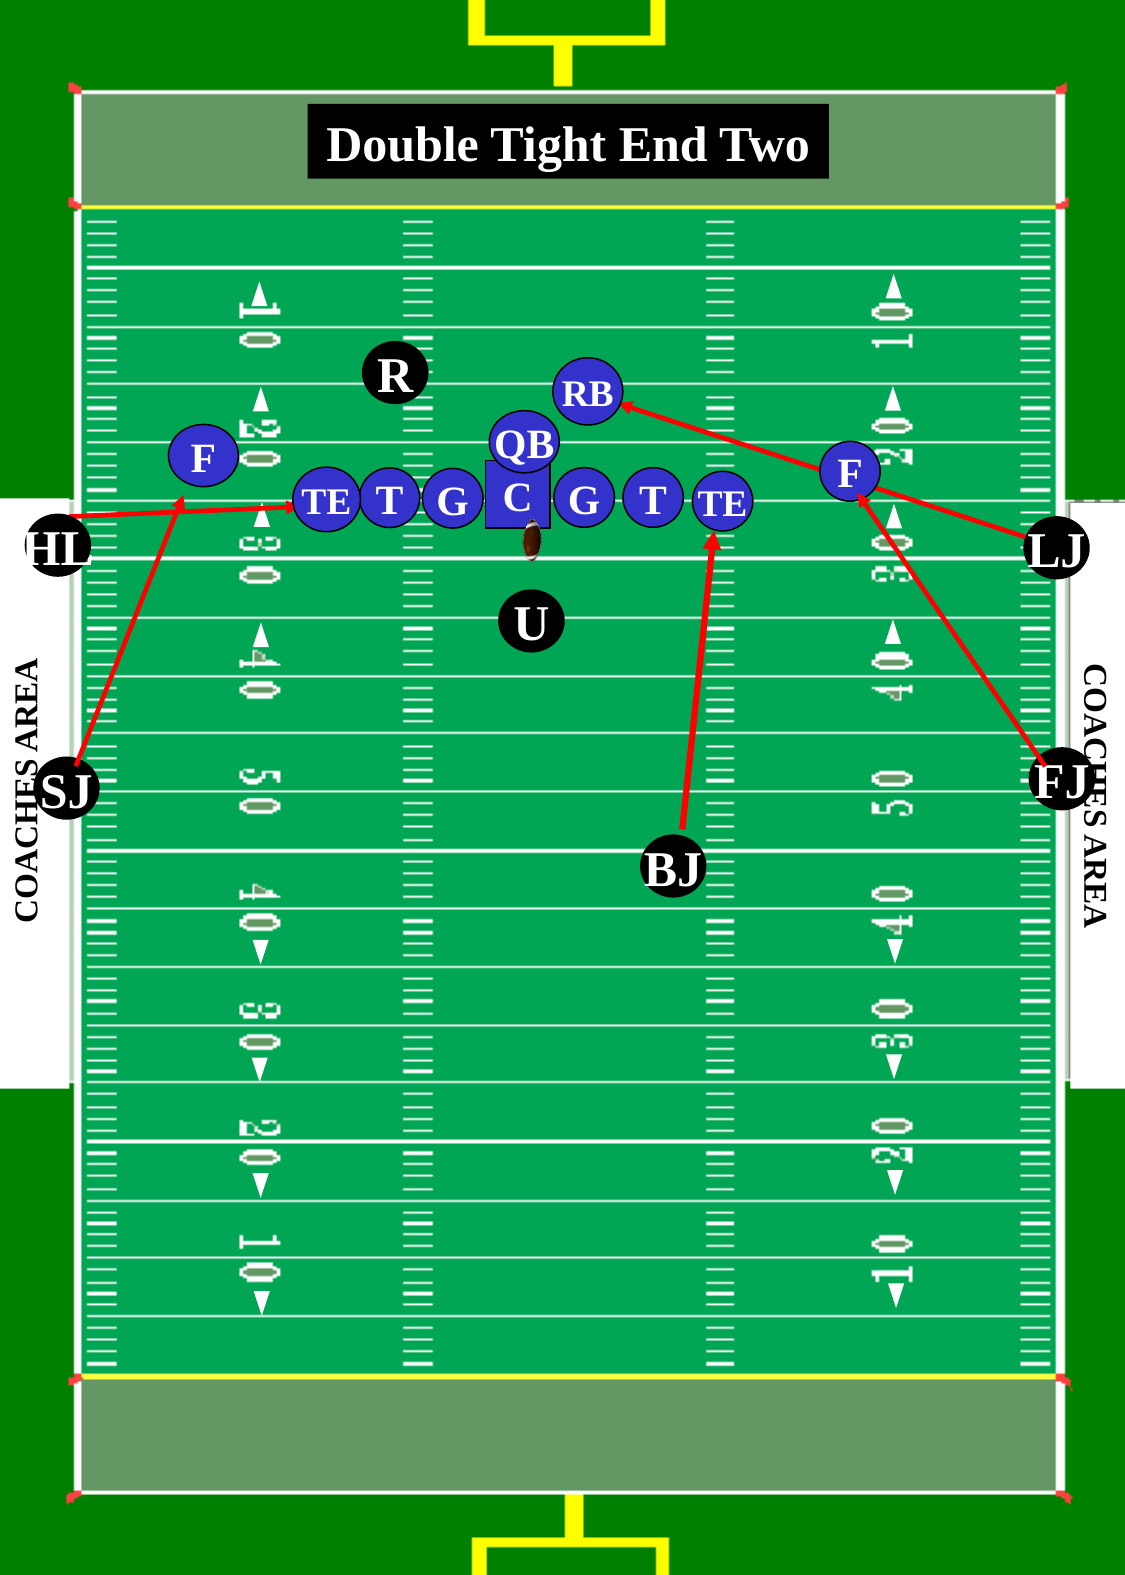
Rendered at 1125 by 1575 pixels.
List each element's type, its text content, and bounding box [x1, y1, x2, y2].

text_box LJ [1024, 516, 1089, 579]
text_box RB [552, 357, 623, 425]
text_box U [498, 590, 564, 652]
text_box [857, 492, 1046, 767]
text_box Double Tight End Two [307, 103, 829, 179]
picture [866, 489, 1070, 756]
text_box F [819, 441, 881, 502]
text_box [620, 401, 819, 470]
text_box [75, 495, 185, 767]
text_box R [362, 341, 428, 404]
text_box F [168, 424, 239, 487]
text_box C [485, 460, 550, 529]
text_box SJ [34, 757, 99, 819]
text_box T [622, 467, 684, 528]
text_box TE [292, 467, 361, 532]
text_box BJ [640, 835, 706, 897]
text_box T [360, 467, 420, 528]
text_box FJ [1029, 747, 1095, 810]
picture [0, 0, 1125, 1575]
picture [70, 513, 175, 758]
text_box [682, 530, 719, 830]
text_box TE [692, 471, 753, 531]
text_box G [422, 468, 484, 529]
text_box G [553, 467, 615, 528]
text_box HL [25, 514, 91, 577]
text_box [177, 501, 294, 514]
text_box QB [489, 410, 560, 473]
